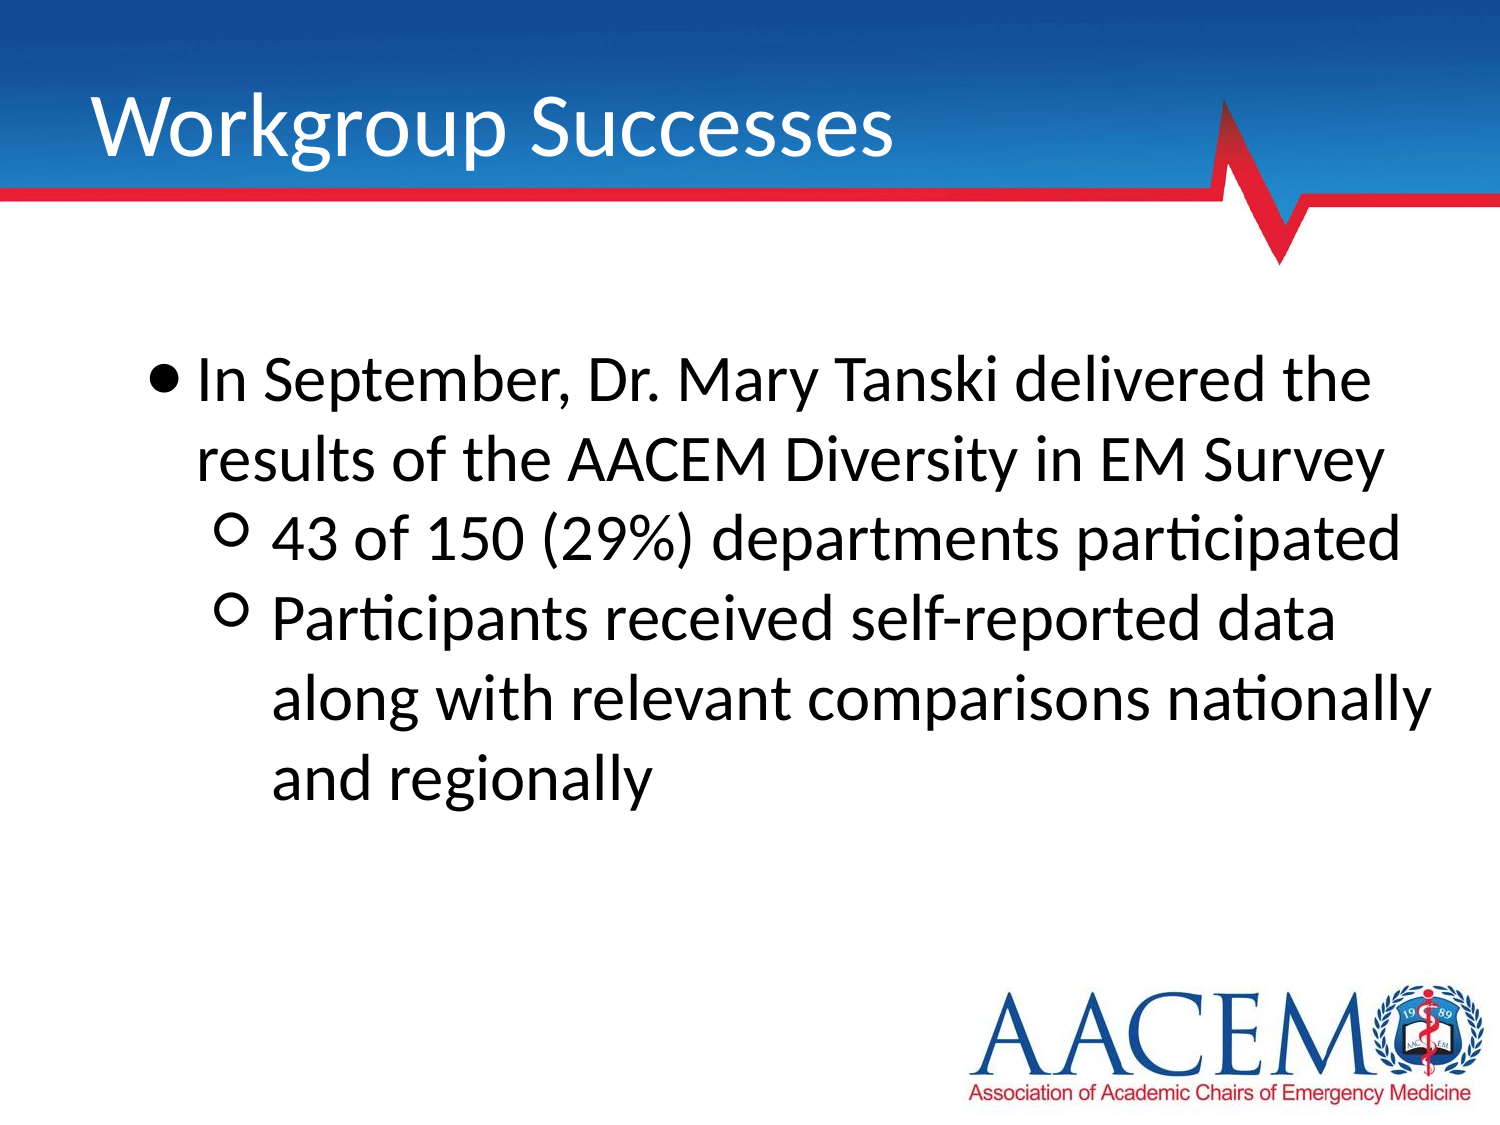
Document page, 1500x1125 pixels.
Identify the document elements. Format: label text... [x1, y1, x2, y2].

text_box In September, Dr. Mary Tanski delivered the results of the AACEM Diversity in EM Survey 43 of 150 (29%) departments participated Participants received self-reported data along with relevant comparisons nationally and regionally [106, 319, 1462, 830]
title Workgroup Successes [75, 25, 1425, 214]
picture [0, 0, 1500, 1118]
